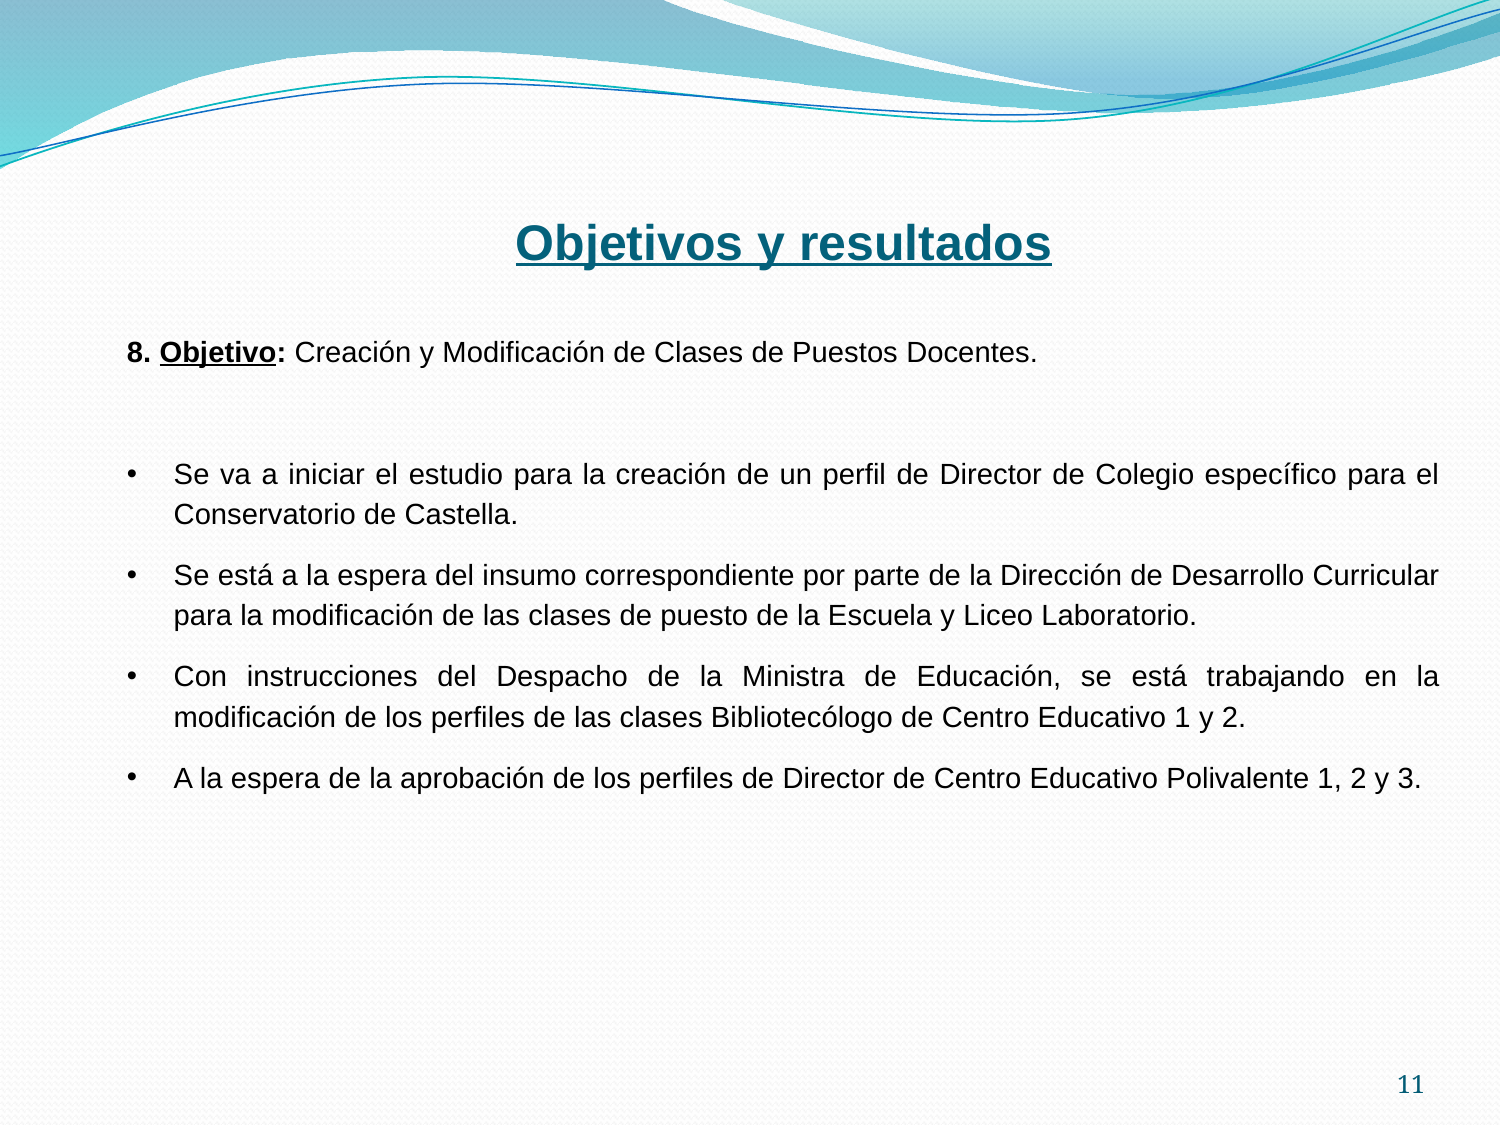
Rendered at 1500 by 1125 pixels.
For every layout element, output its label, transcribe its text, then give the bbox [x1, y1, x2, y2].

slide_number 11 [1299, 1042, 1425, 1103]
text_box Objetivos y resultados 8. Objetivo: Creación y Modificación de Clases de Puestos Docentes. Se va a iniciar el estudio para la creación de un perfil de Director de Colegio específico para el Conservatorio de Castella. Se está a la espera del insumo correspondiente por parte de la Dirección de Desarrollo Curricular para la modificación de las clases de puesto de la Escuela y Liceo Laboratorio. Con instrucciones del Despacho de la Ministra de Educación, se está trabajando en la modificación de los perfiles de las clases Bibliotecólogo de Centro Educativo 1 y 2. A la espera de la aprobación de los perfiles de Director de Centro Educativo Polivalente 1, 2 y 3. [112, 172, 1457, 863]
